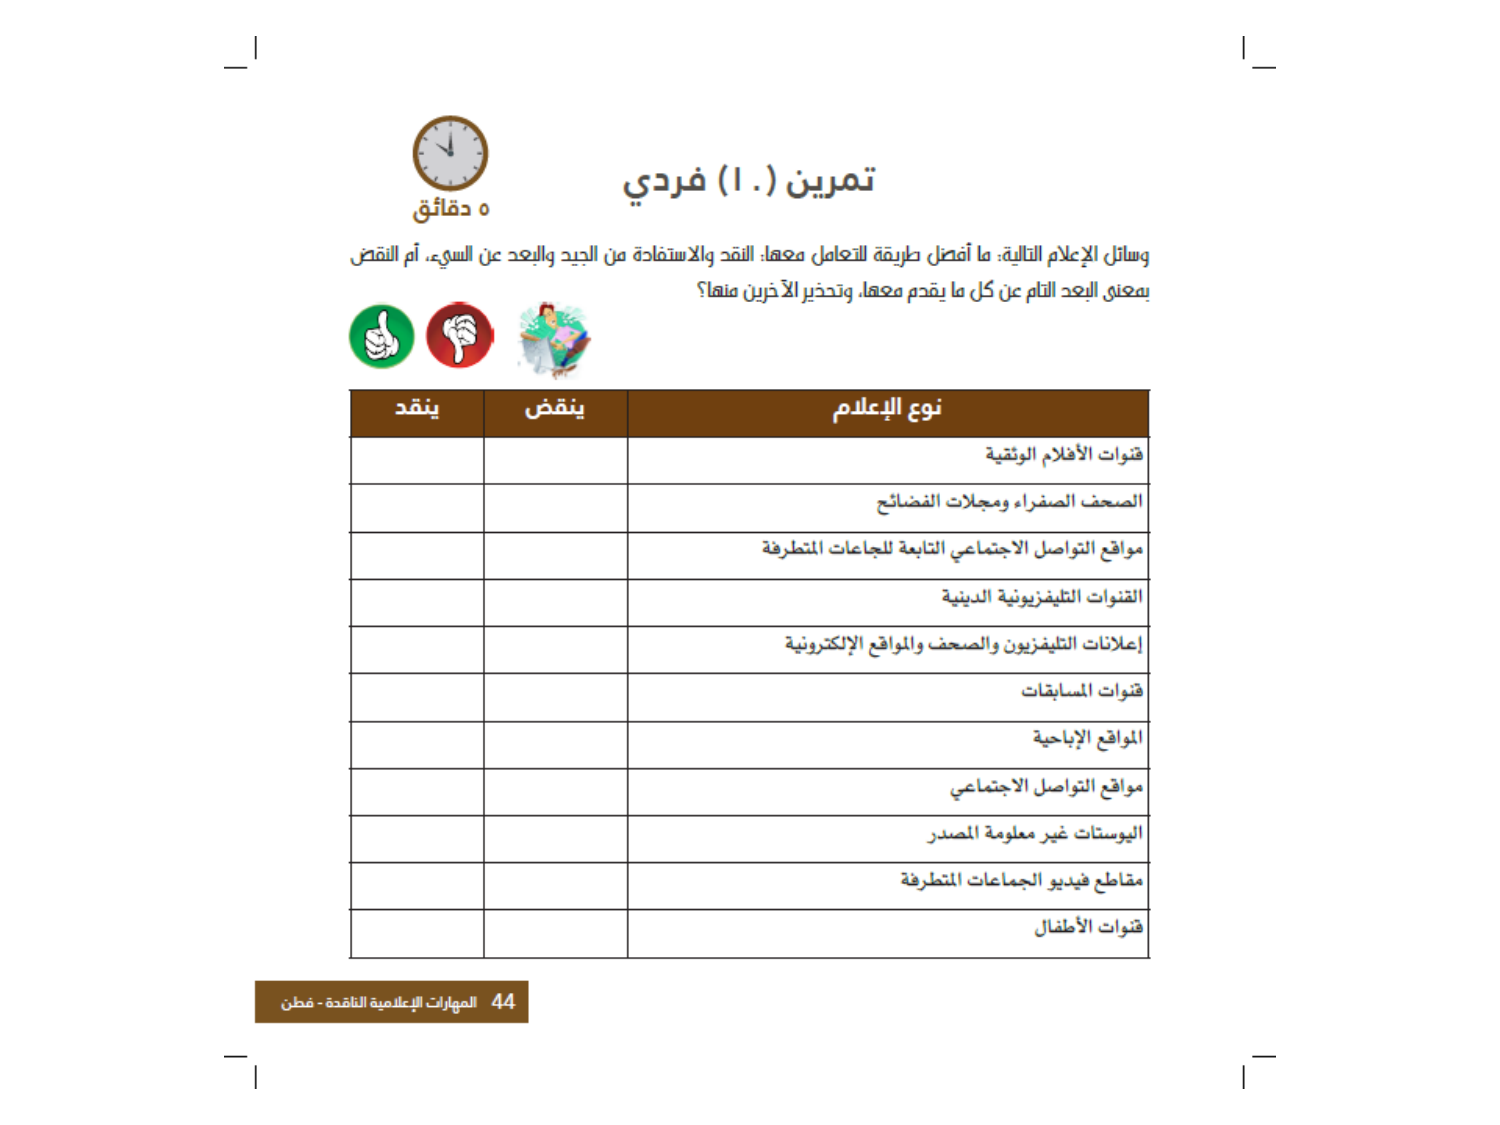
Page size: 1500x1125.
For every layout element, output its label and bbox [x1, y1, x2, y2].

picture [223, 36, 1276, 1089]
